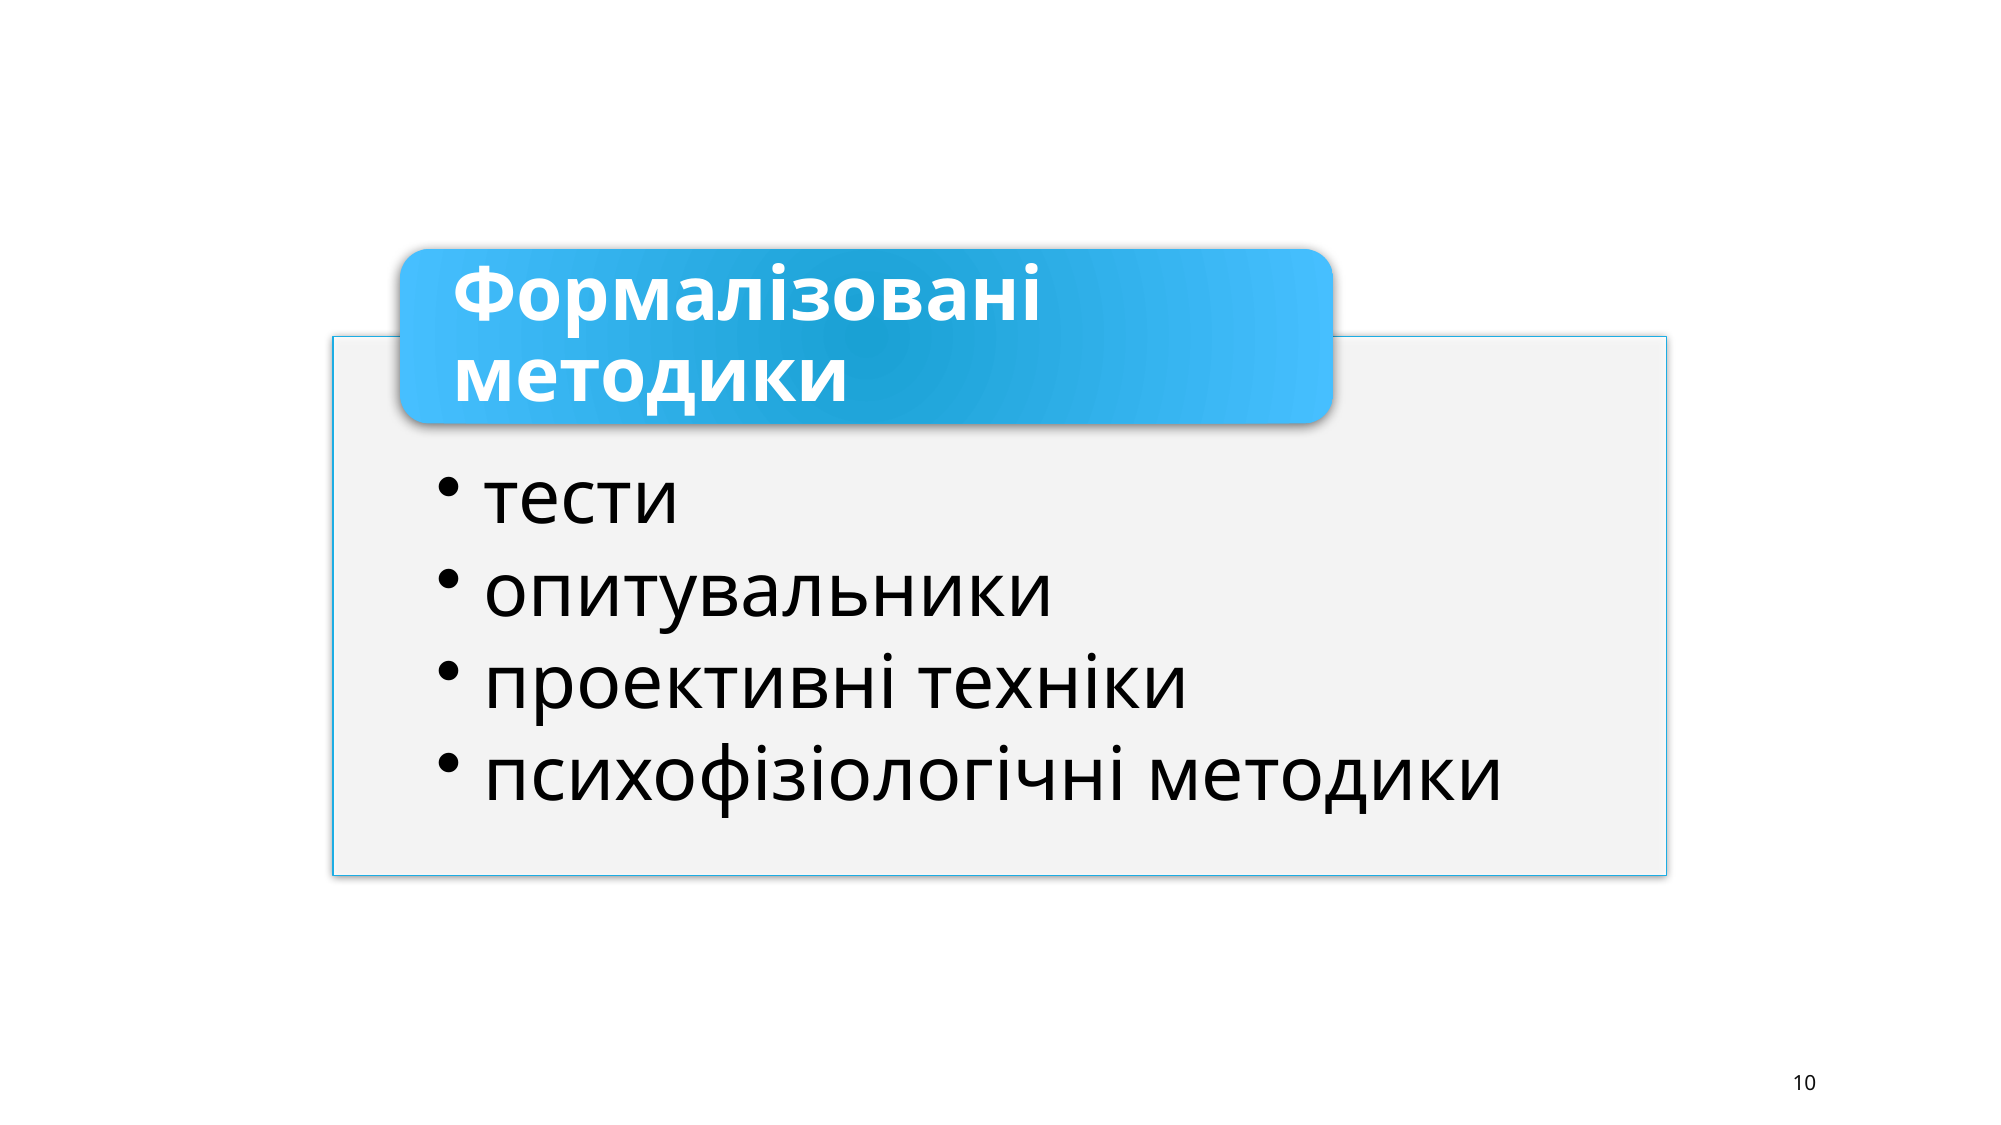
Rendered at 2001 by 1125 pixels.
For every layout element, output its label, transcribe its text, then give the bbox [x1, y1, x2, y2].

slide_number 10 [1777, 1061, 1938, 1107]
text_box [332, 117, 1667, 1008]
